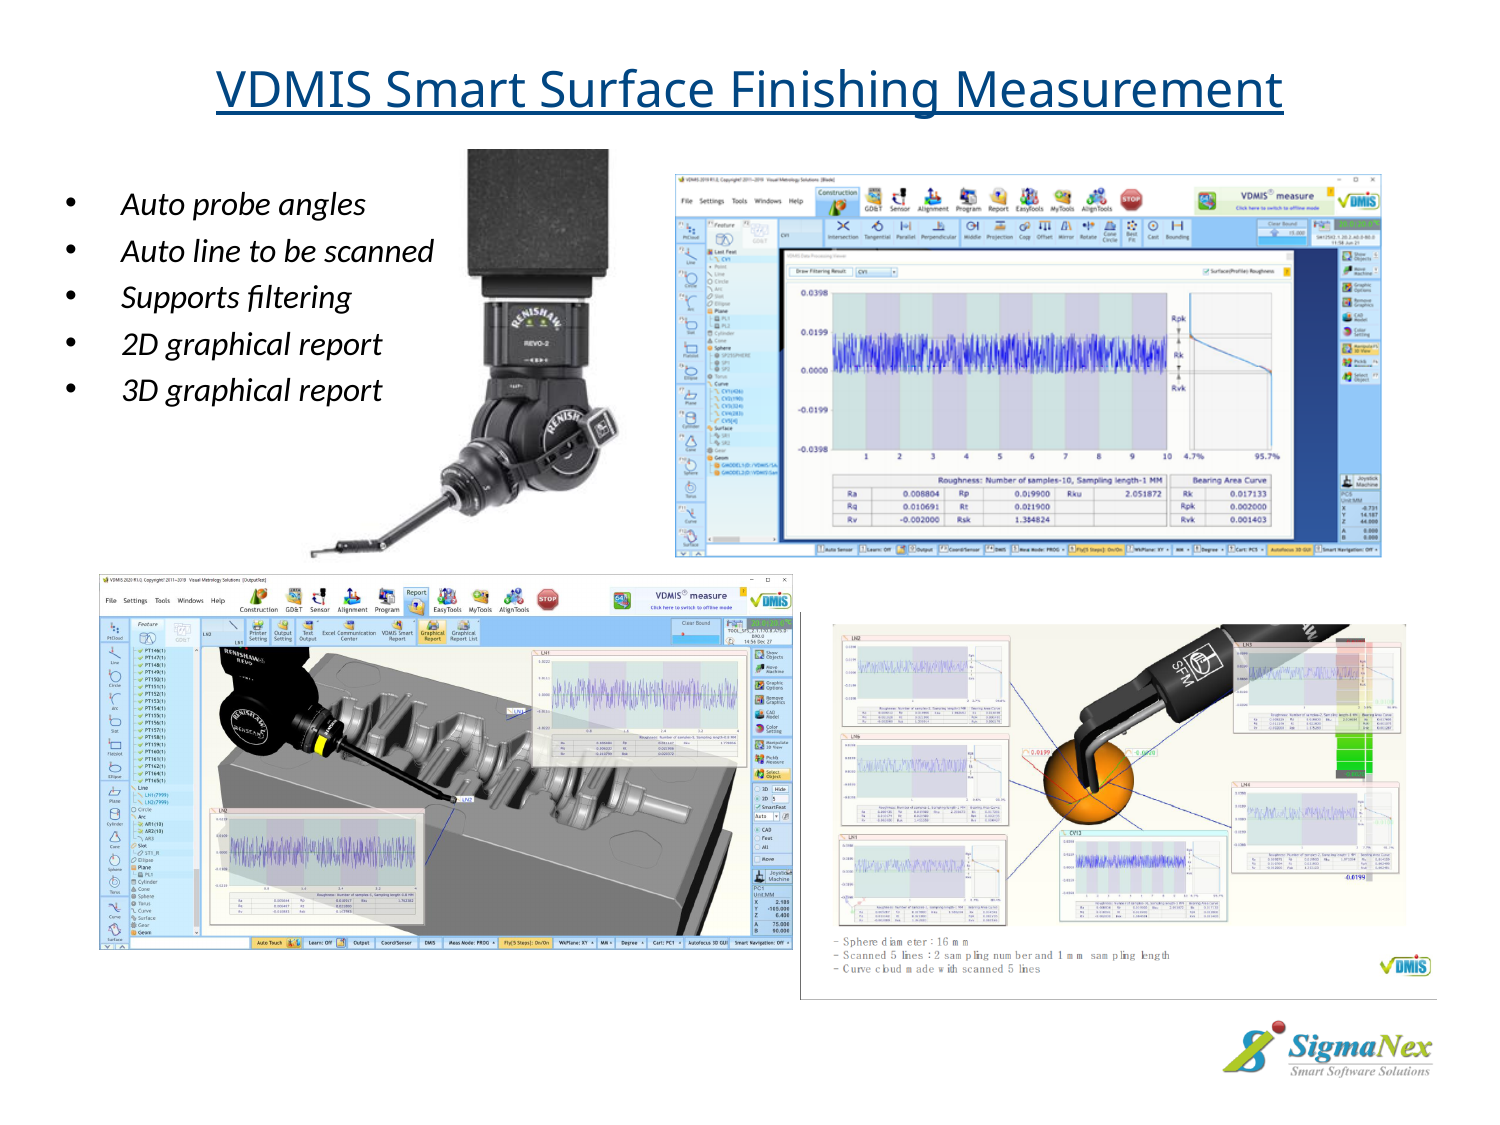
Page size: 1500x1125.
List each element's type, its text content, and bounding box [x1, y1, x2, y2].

picture [1212, 1012, 1449, 1091]
picture [99, 149, 1399, 951]
text_box VDMIS Smart Surface Finishing Measurement [24, 37, 1475, 138]
picture [799, 612, 1437, 1000]
text_box Auto probe angles Auto line to be scanned Supports filtering 2D graphical report 3D graphical report [50, 174, 257, 550]
